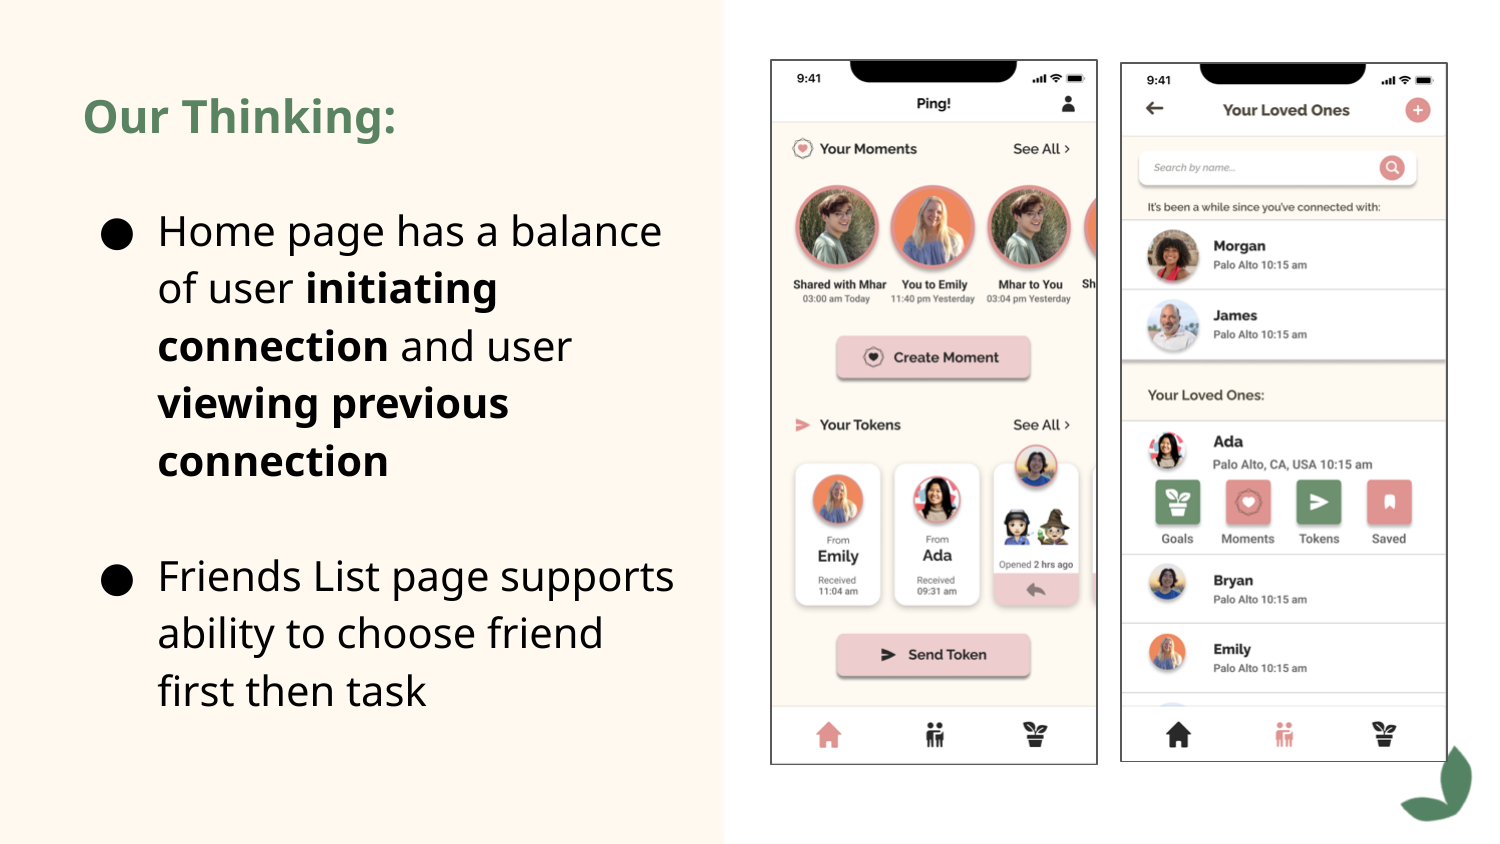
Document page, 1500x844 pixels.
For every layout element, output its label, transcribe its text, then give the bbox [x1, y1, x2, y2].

text_box Our Thinking: Home page has a balance of user initiating connection and user viewing previous connection Friends List page supports ability to choose friend first then task [67, 72, 696, 730]
picture [771, 60, 1097, 765]
picture [1121, 63, 1499, 843]
text_box [723, 0, 1500, 844]
